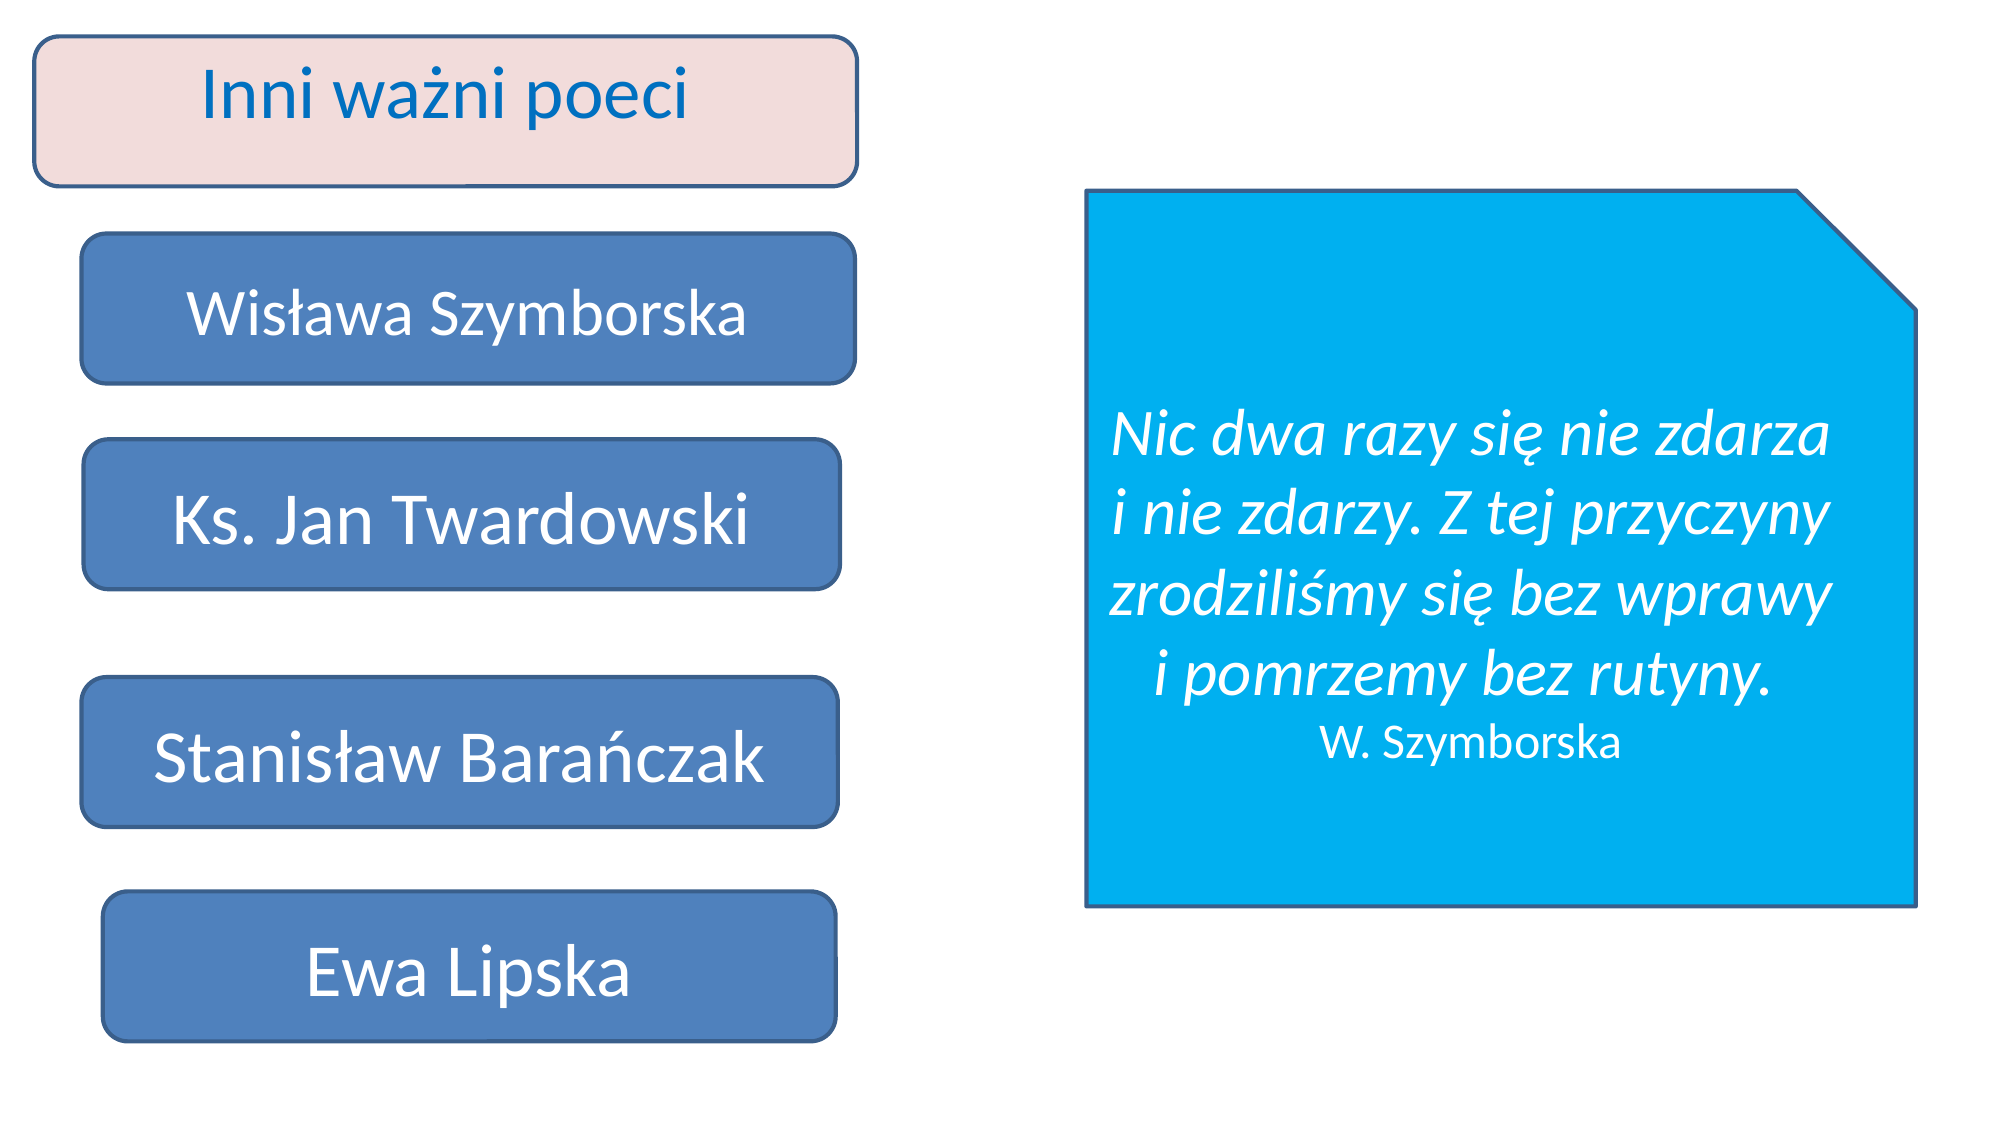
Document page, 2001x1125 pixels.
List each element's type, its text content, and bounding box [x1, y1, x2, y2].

text_box Nic dwa razy się nie zdarza i nie zdarzy. Z tej przyczyny zrodziliśmy się bez wprawy i pomrzemy bez rutyny. W. Szymborska [1084, 188, 1918, 909]
text_box Wisława Szymborska [79, 231, 858, 386]
text_box Stanisław Barańczak [79, 674, 840, 830]
text_box Inni ważni poeci [32, 34, 860, 189]
text_box Ewa Lipska [100, 889, 838, 1044]
text_box Ks. Jan Twardowski [81, 437, 843, 592]
